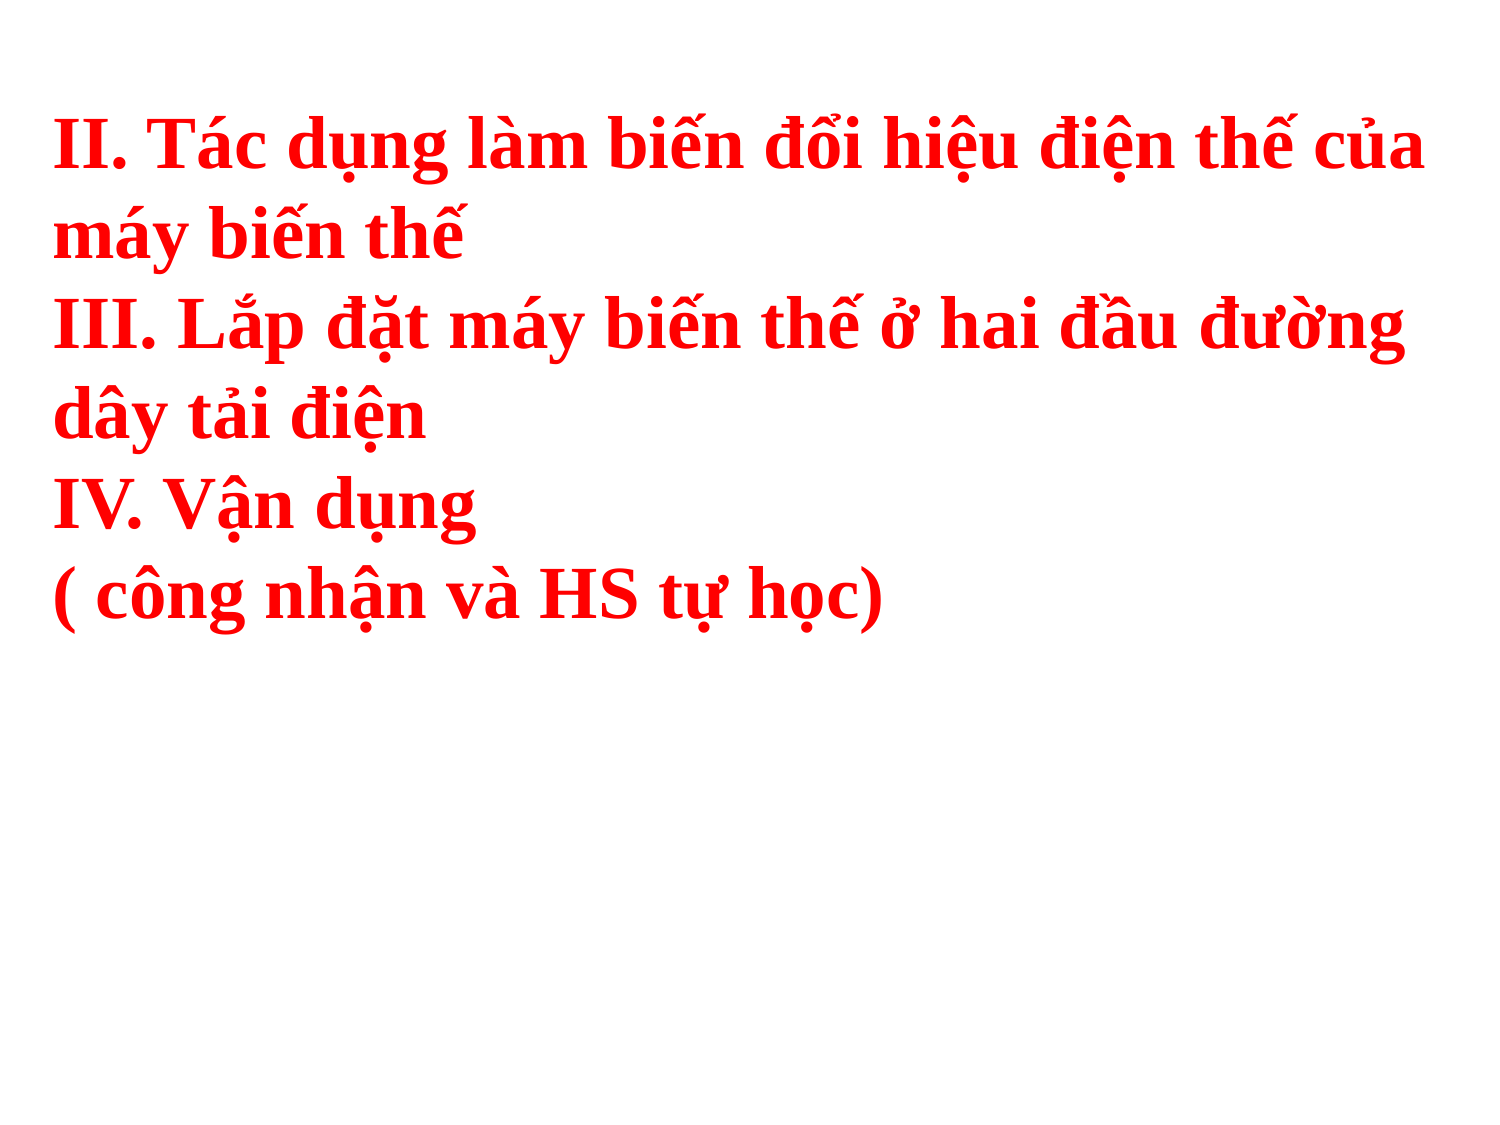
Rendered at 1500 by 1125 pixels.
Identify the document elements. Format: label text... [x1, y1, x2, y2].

text_box II. Tác dụng làm biến đổi hiệu điện thế của máy biến thế III. Lắp đặt máy biến thế ở hai đầu đường dây tải điện IV. Vận dụng ( công nhận và HS tự học) [37, 85, 1500, 641]
